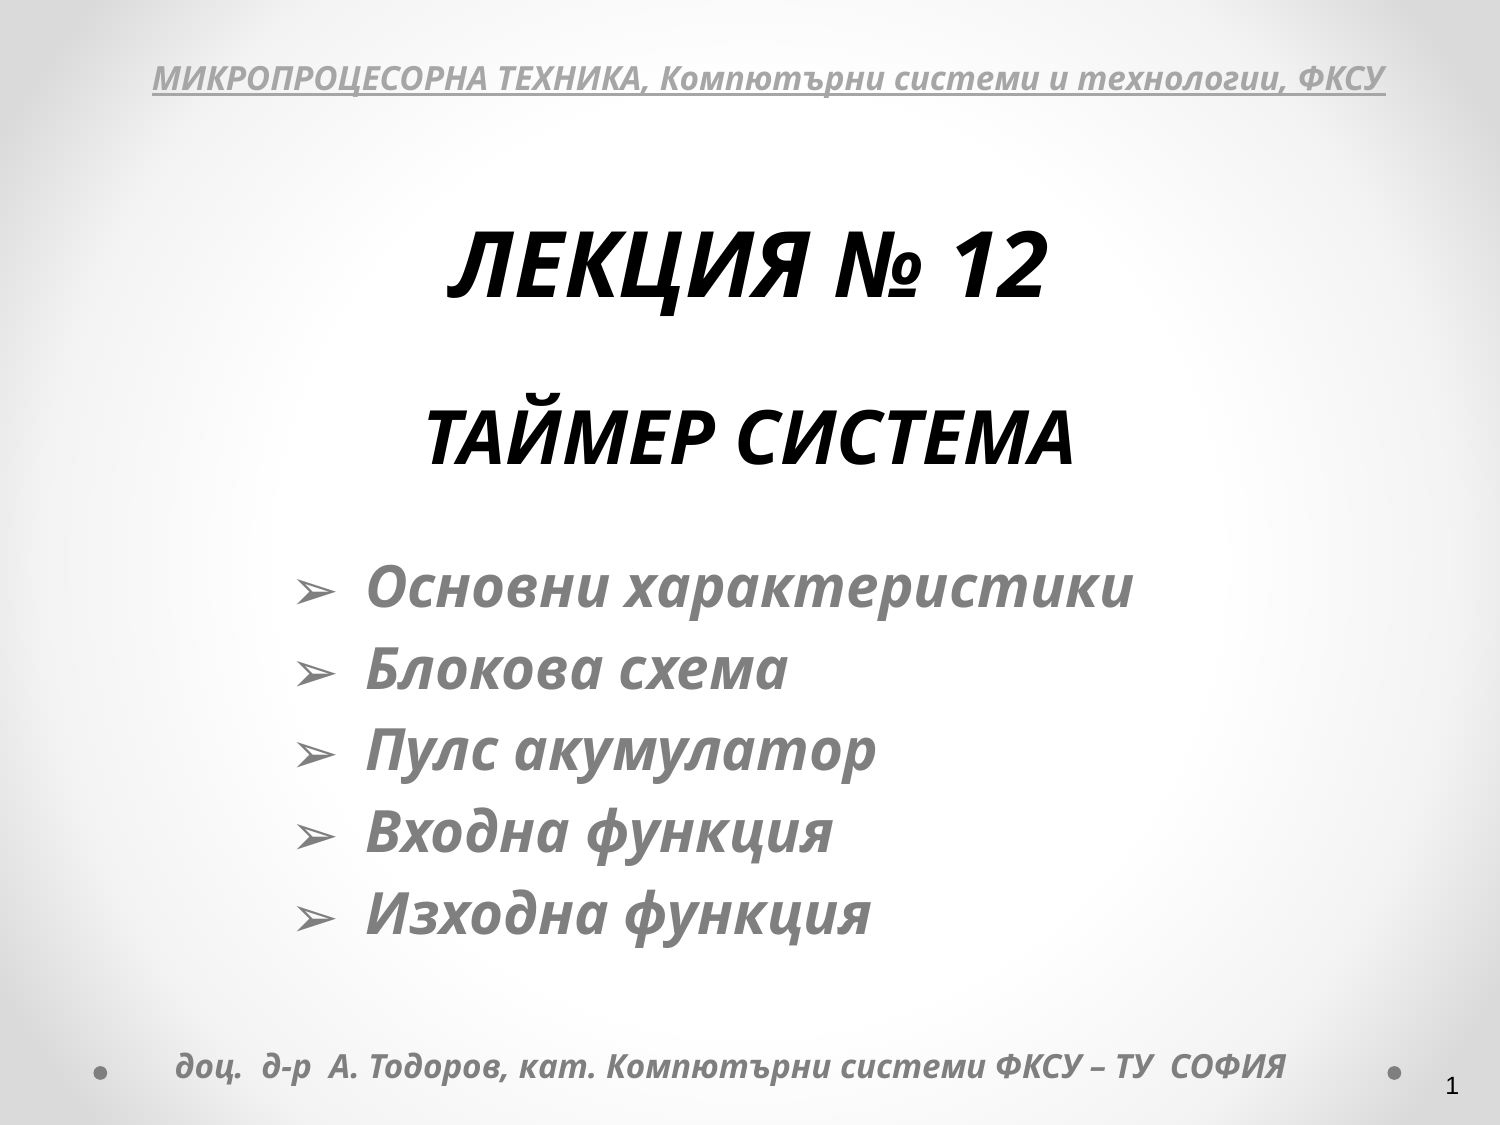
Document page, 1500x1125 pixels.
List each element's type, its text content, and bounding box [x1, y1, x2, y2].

subtitle ЛЕКЦИЯ № 12 ТАЙМЕР СИСТЕМА Основни характеристики Блокова схема Пулс акумулатор Входна функция Изходна функция [50, 50, 1450, 1013]
picture [0, 0, 1500, 1125]
text_box МИКРОПРОЦЕСОРНА ТЕХНИКА, Компютърни системи и технологии, ФКСУ [75, 50, 1463, 100]
text_box доц. д-р А. Тодоров, кат. Компютърни системи ФКСУ – ТУ СОФИЯ [75, 1037, 1388, 1100]
text_box ‹#› [1349, 1061, 1475, 1103]
